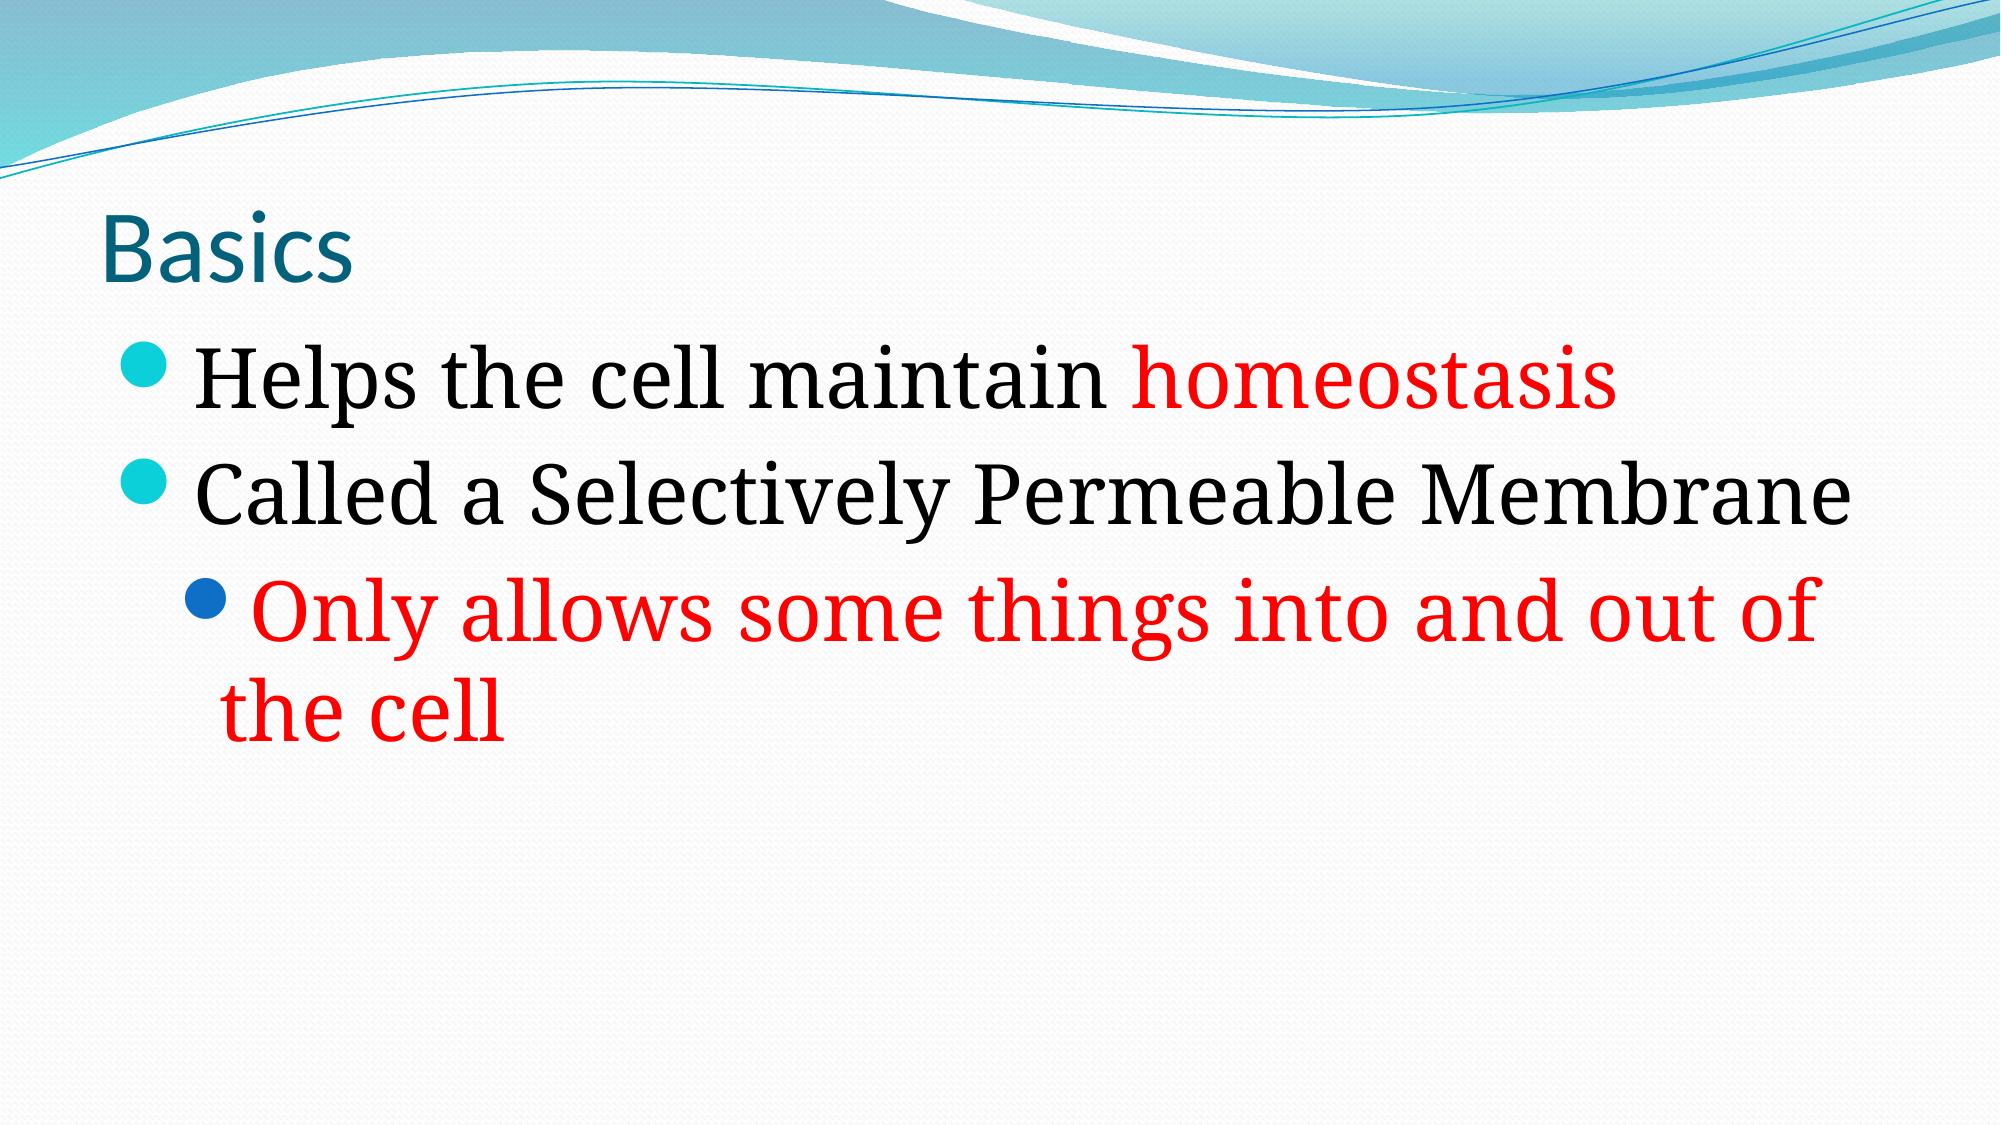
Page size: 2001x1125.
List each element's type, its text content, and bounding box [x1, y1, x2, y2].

list Helps the cell maintain homeostasis Called a Selectively Permeable Membrane Only allows some things into and out of the cell [99, 317, 1900, 1038]
title Basics [99, 115, 1900, 303]
